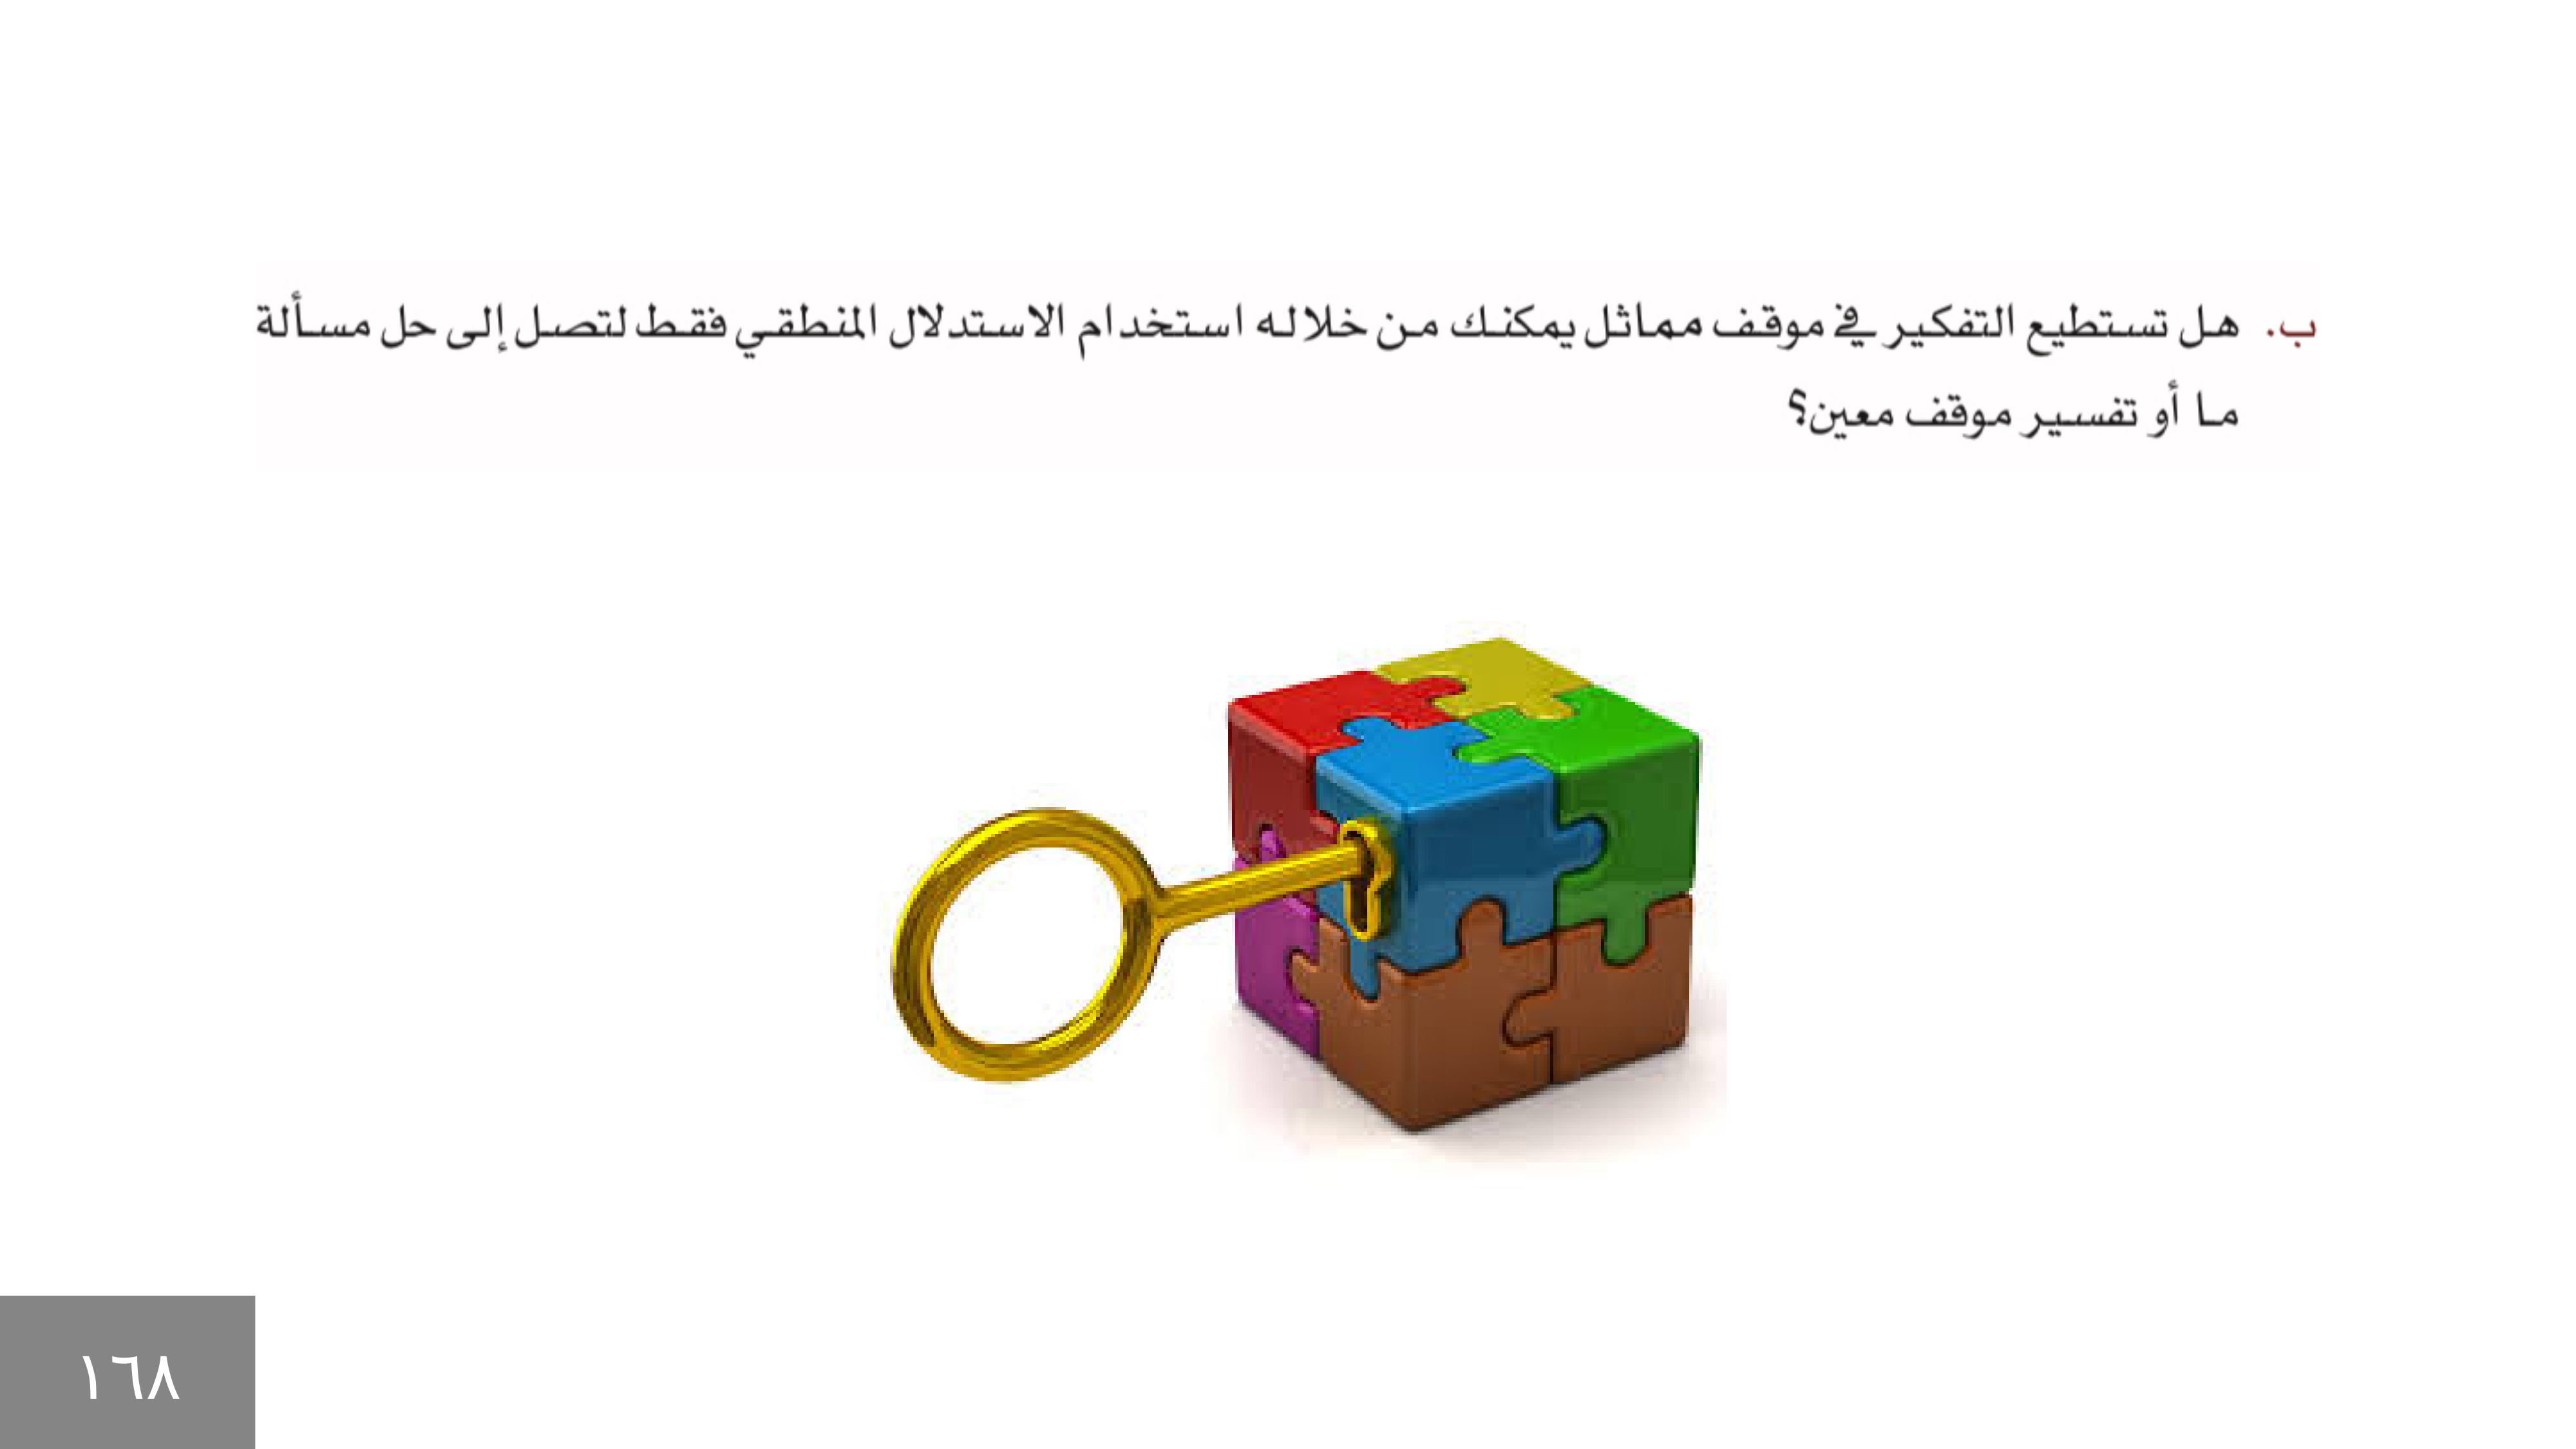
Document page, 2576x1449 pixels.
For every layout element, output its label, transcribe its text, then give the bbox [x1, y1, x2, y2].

picture [849, 594, 1727, 1251]
text_box ١٦٨ [0, 1295, 256, 1449]
picture [255, 260, 2322, 469]
